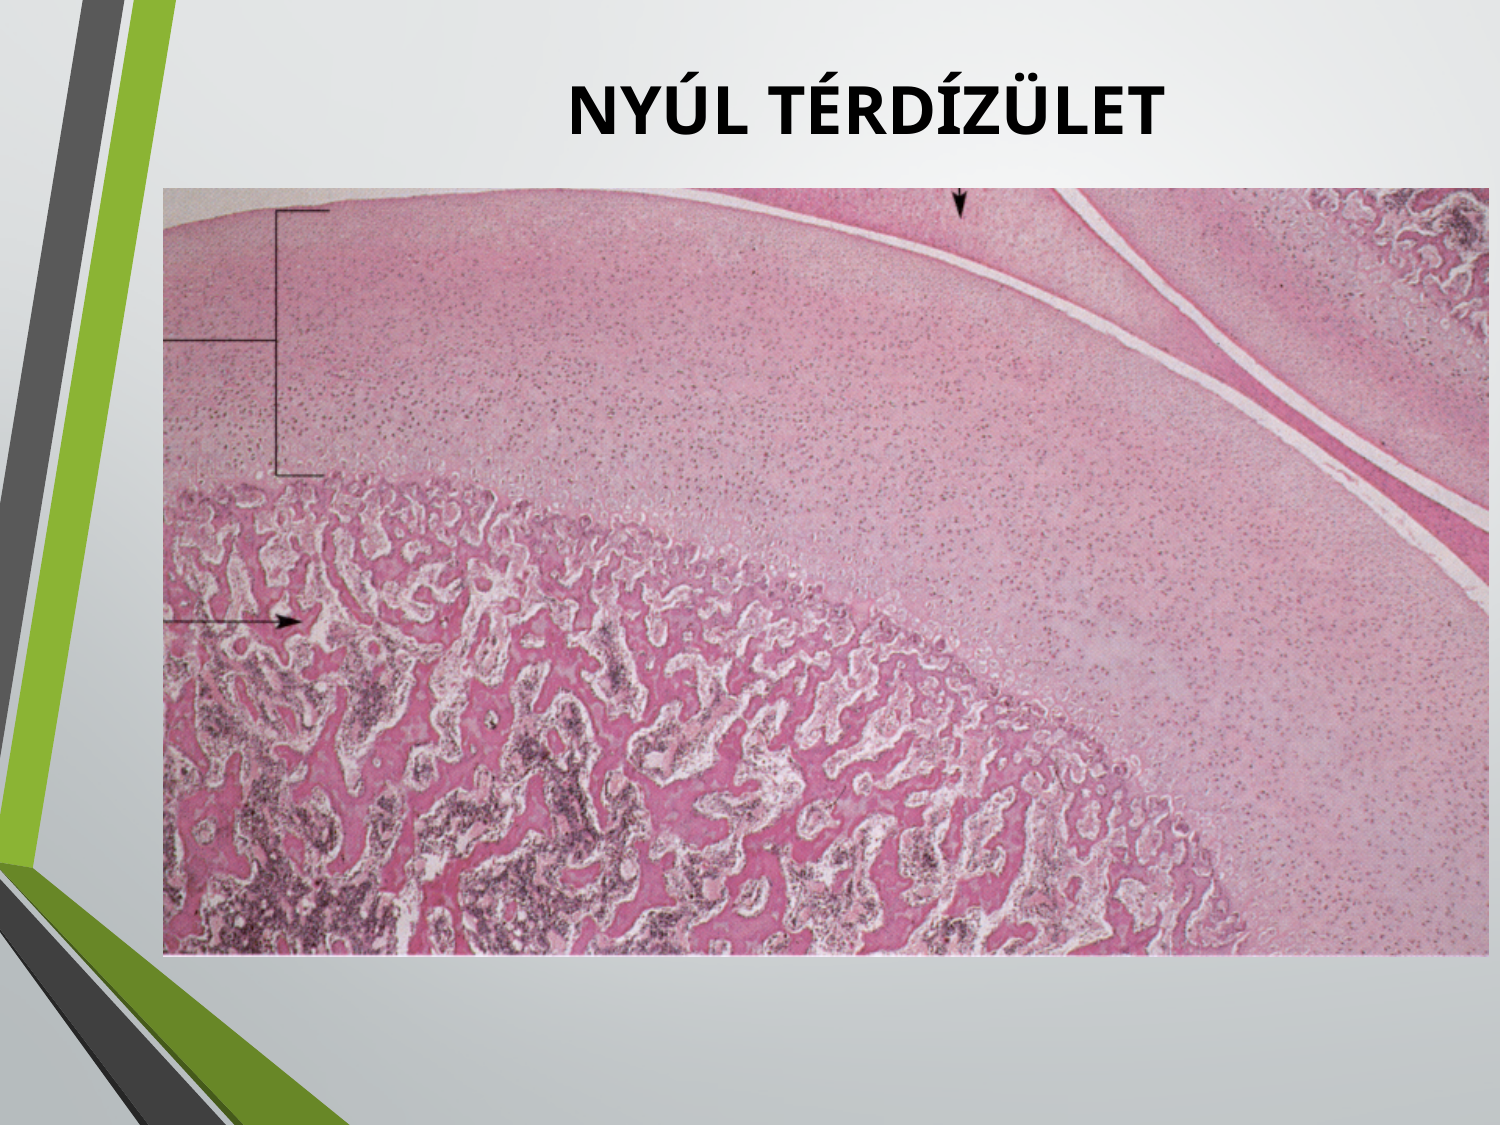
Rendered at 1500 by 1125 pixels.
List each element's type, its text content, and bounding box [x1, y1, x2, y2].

picture [162, 187, 1489, 957]
text_box NYÚL TÉRDÍZÜLET [551, 60, 1182, 155]
